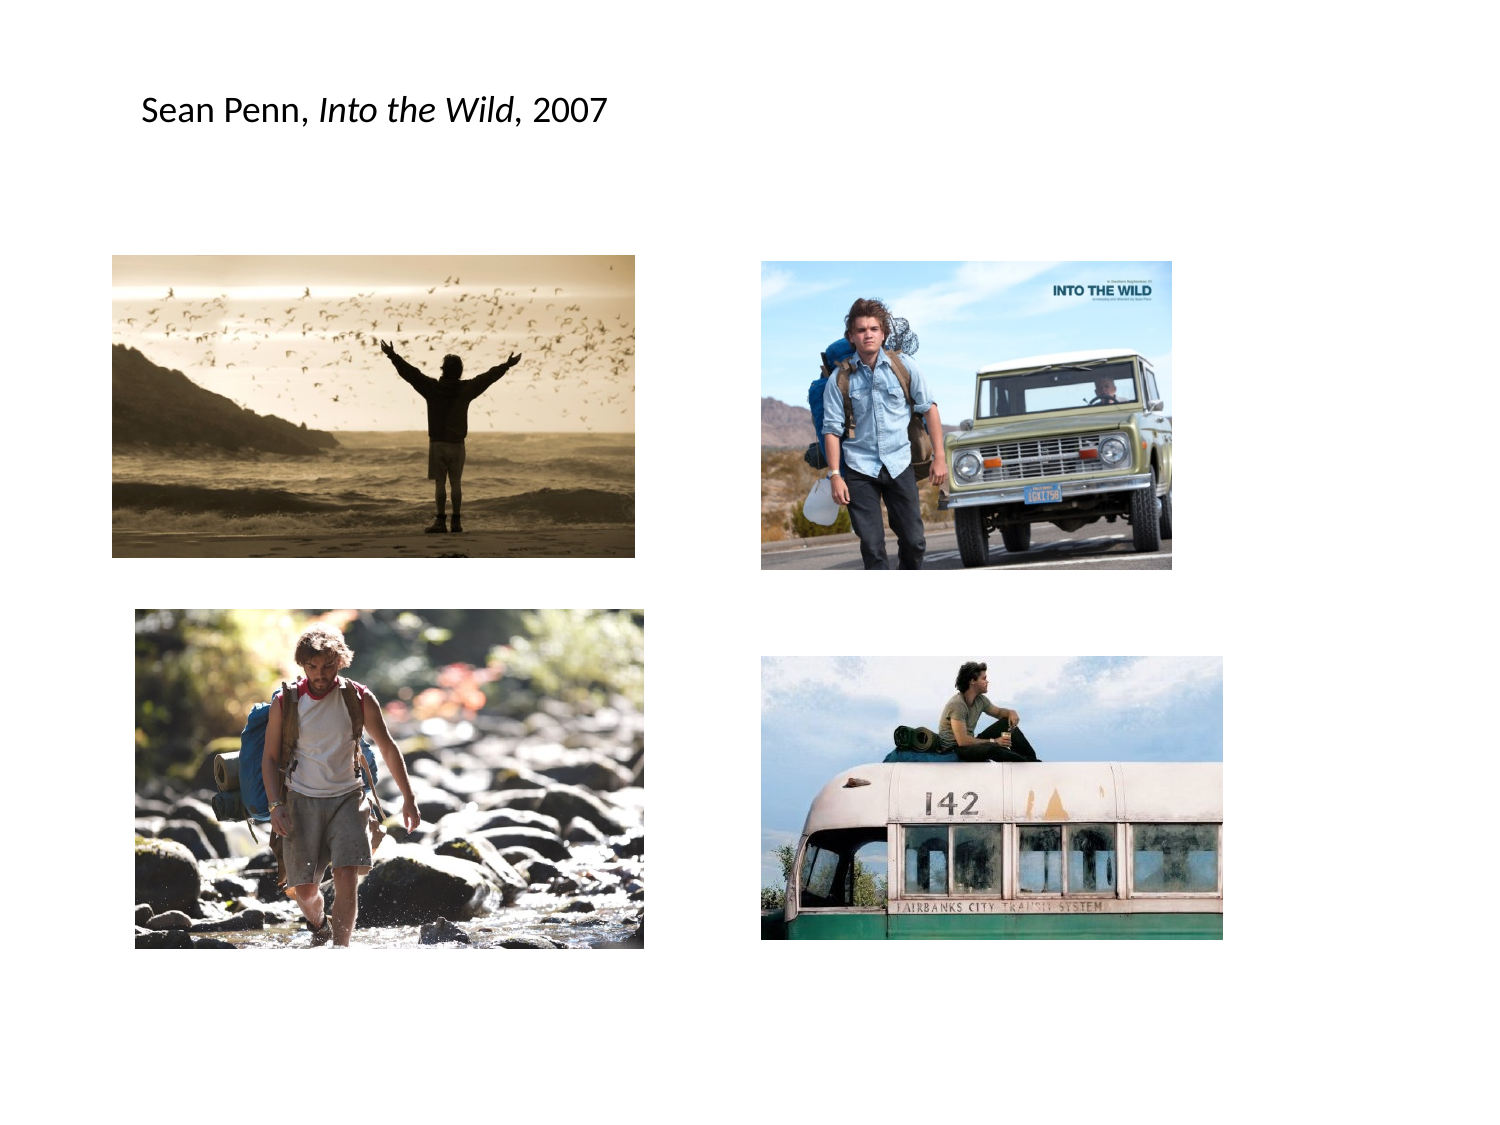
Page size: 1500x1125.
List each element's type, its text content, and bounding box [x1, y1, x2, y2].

picture [761, 261, 1173, 570]
picture [135, 609, 644, 949]
picture [761, 656, 1223, 940]
text_box Sean Penn, Into the Wild, 2007 [126, 78, 624, 138]
picture [111, 255, 635, 558]
